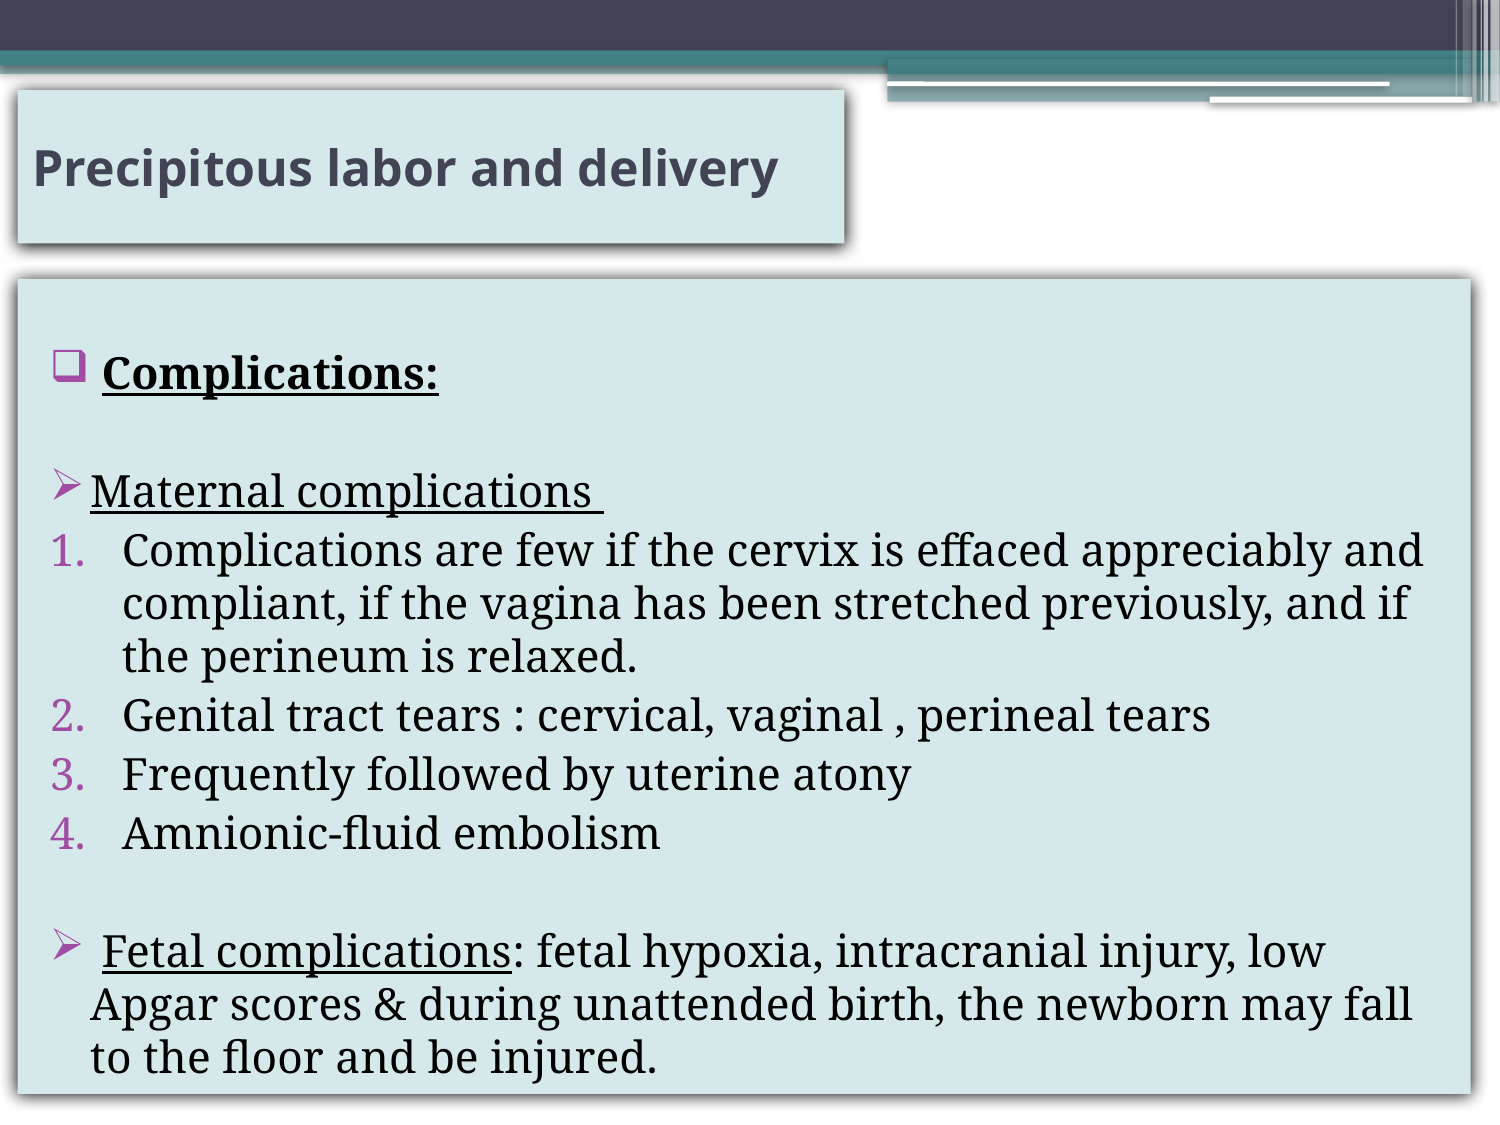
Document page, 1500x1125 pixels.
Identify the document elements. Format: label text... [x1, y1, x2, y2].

title Precipitous labor and delivery [17, 90, 845, 244]
list Complications: Maternal complications Complications are few if the cervix is effaced appreciably and compliant, if the vagina has been stretched previously, and if the perineum is relaxed. Genital tract tears : cervical, vaginal , perineal tears Frequently followed by uterine atony Amnionic-fluid embolism Fetal complications: fetal hypoxia, intracranial injury, low Apgar scores & during unattended birth, the newborn may fall to the floor and be injured. [17, 278, 1471, 1094]
